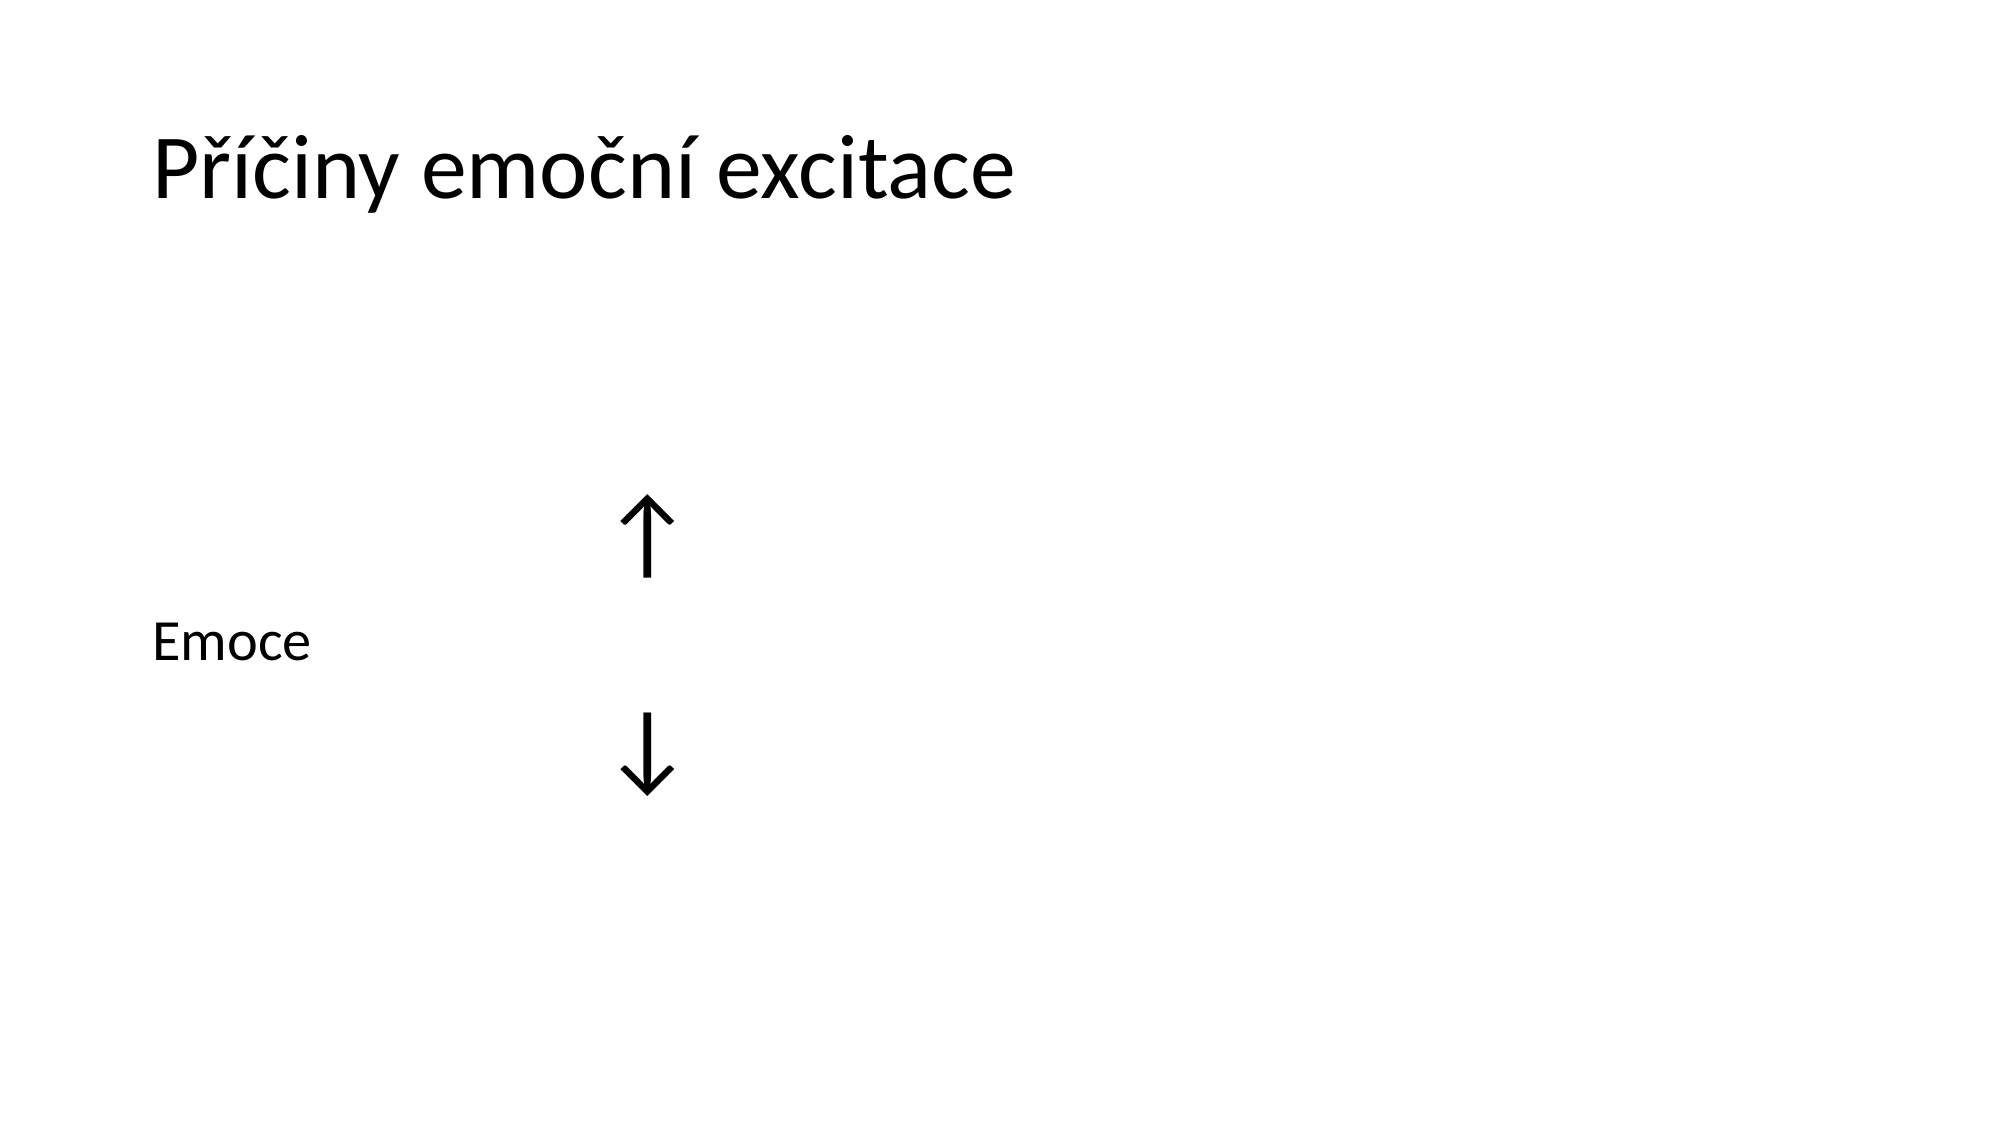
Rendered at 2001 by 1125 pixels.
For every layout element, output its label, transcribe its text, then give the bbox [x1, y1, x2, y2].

list ↑ Emoce ↓ [137, 299, 1863, 1014]
title Příčiny emoční excitace [137, 59, 1863, 278]
